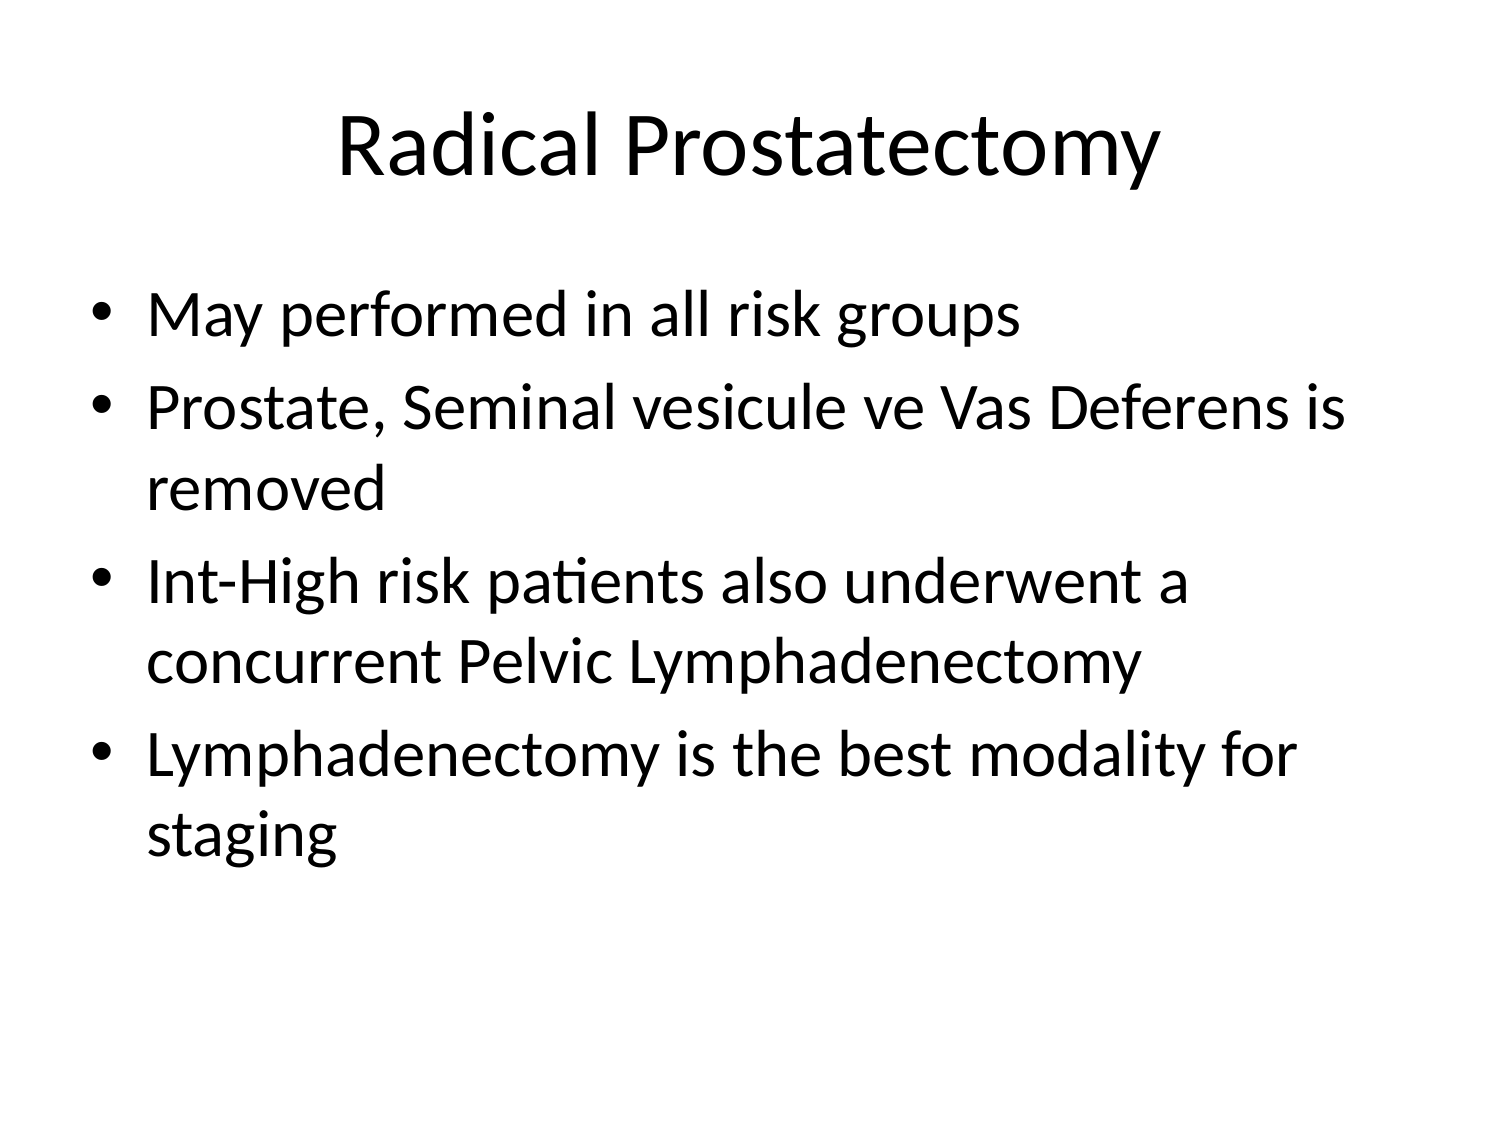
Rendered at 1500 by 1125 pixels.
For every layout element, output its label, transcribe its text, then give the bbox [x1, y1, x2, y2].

list May performed in all risk groups Prostate, Seminal vesicule ve Vas Deferens is removed Int-High risk patients also underwent a concurrent Pelvic Lymphadenectomy Lymphadenectomy is the best modality for staging [75, 262, 1425, 1005]
title Radical Prostatectomy [75, 45, 1425, 233]
